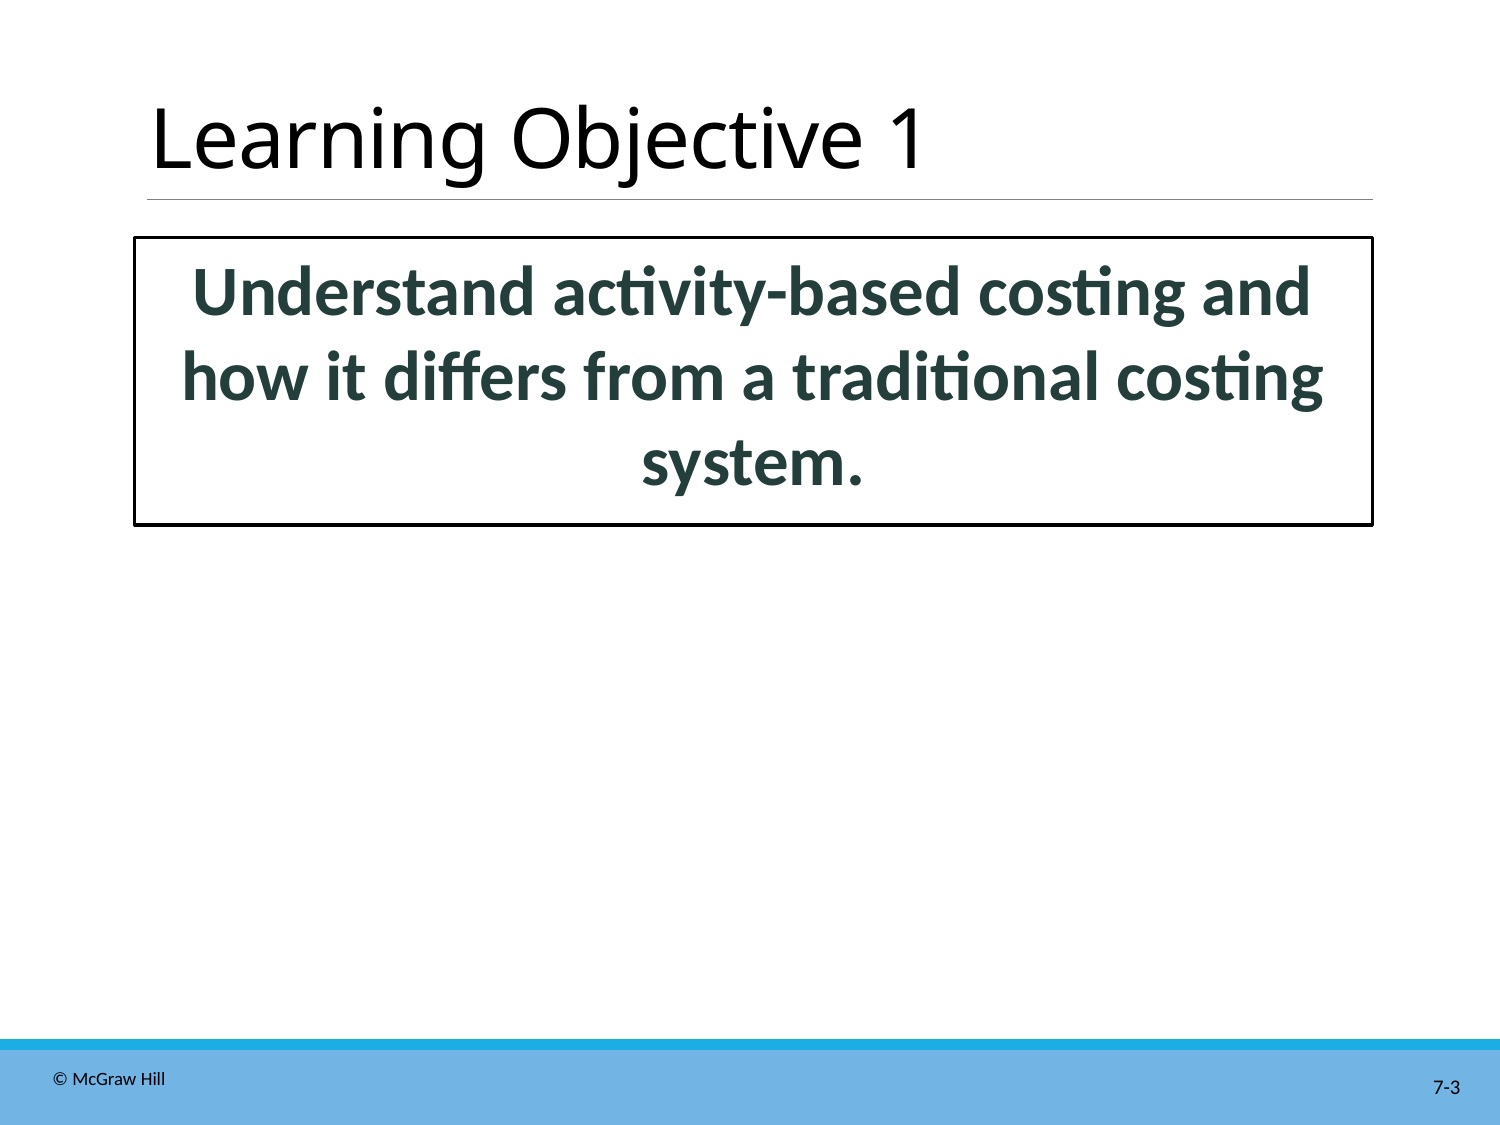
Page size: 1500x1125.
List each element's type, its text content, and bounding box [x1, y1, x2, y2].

title Learning Objective 1 [134, 24, 1373, 194]
list Understand activity-based costing and how it differs from a traditional costing system. [134, 237, 1373, 525]
